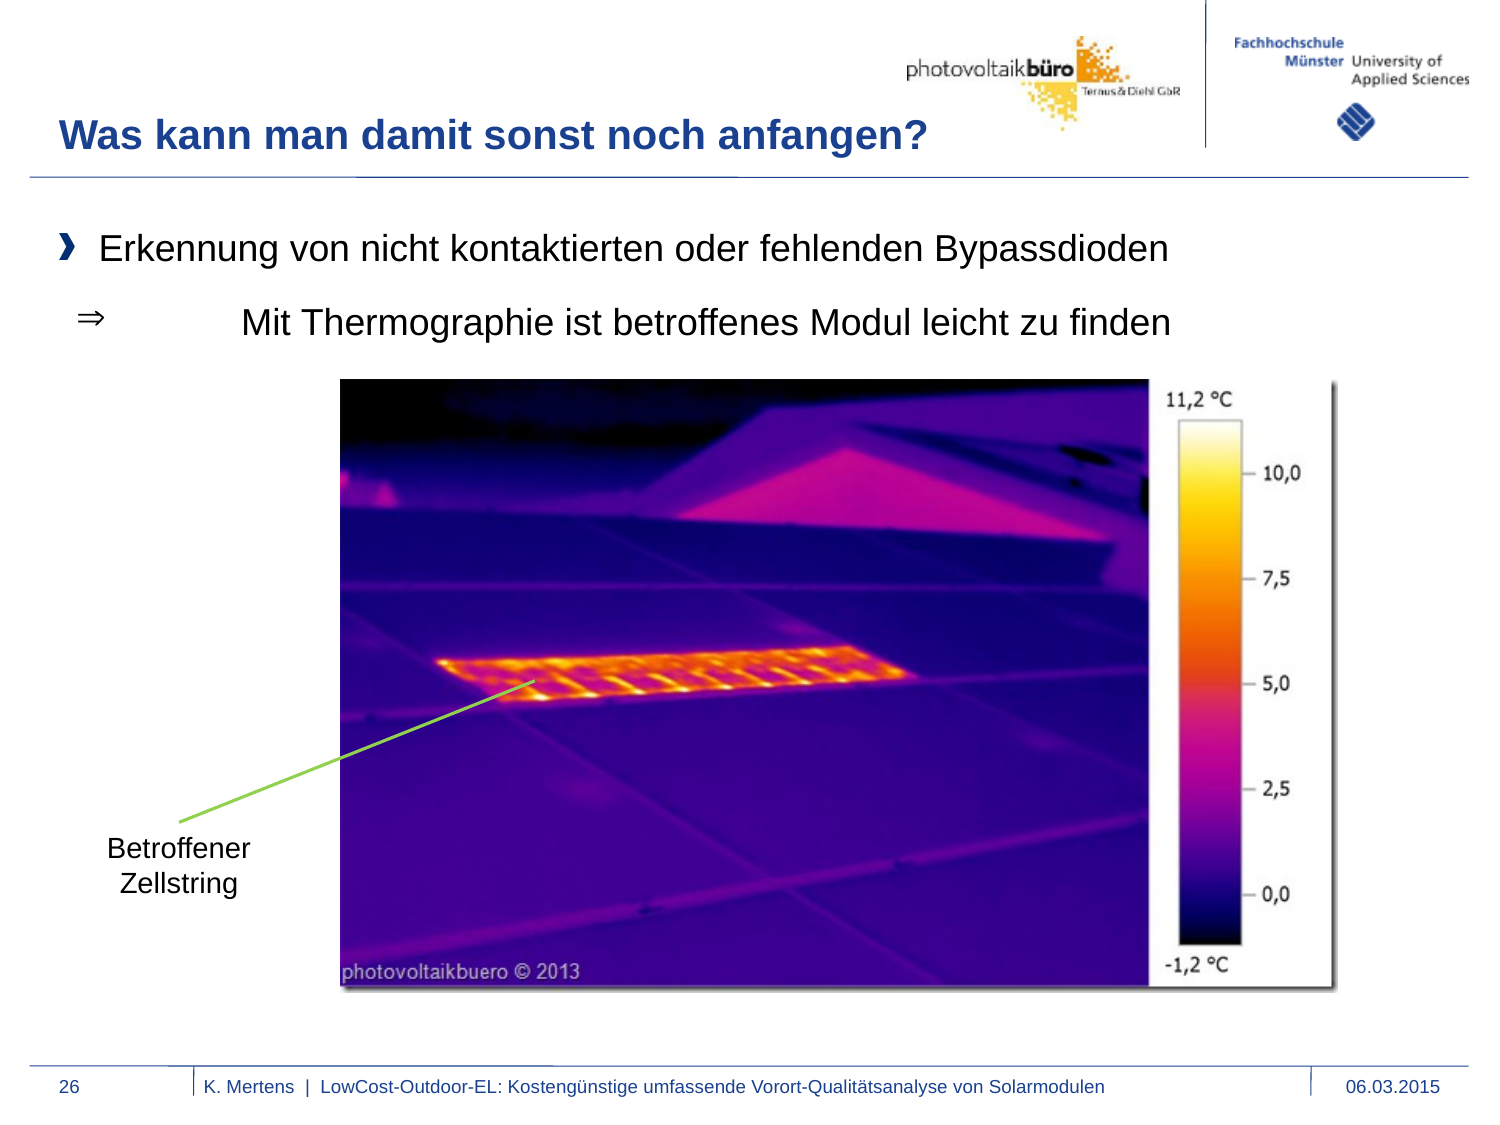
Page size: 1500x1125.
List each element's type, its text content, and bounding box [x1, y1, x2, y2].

picture [1235, 37, 1470, 141]
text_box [178, 680, 536, 823]
list Erkennung von nicht kontaktierten oder fehlenden Bypassdioden [59, 216, 1183, 869]
text_box Betroffener Zellstring [92, 822, 267, 907]
picture [907, 36, 1180, 107]
picture [340, 379, 1338, 993]
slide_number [1337, 1074, 1441, 1111]
slide_number 26 [59, 1074, 110, 1111]
text_box Mit Thermographie ist betroffenes Modul leicht zu finden [61, 290, 1172, 350]
footer K. Mertens | LowCost-Outdoor-EL: Kostengünstige umfassende Vorort-Qualitätsanalyse von Solarmodulen [203, 1074, 1302, 1111]
picture [59, 233, 75, 260]
list Was kann man damit sonst noch anfangen? [59, 107, 1180, 159]
